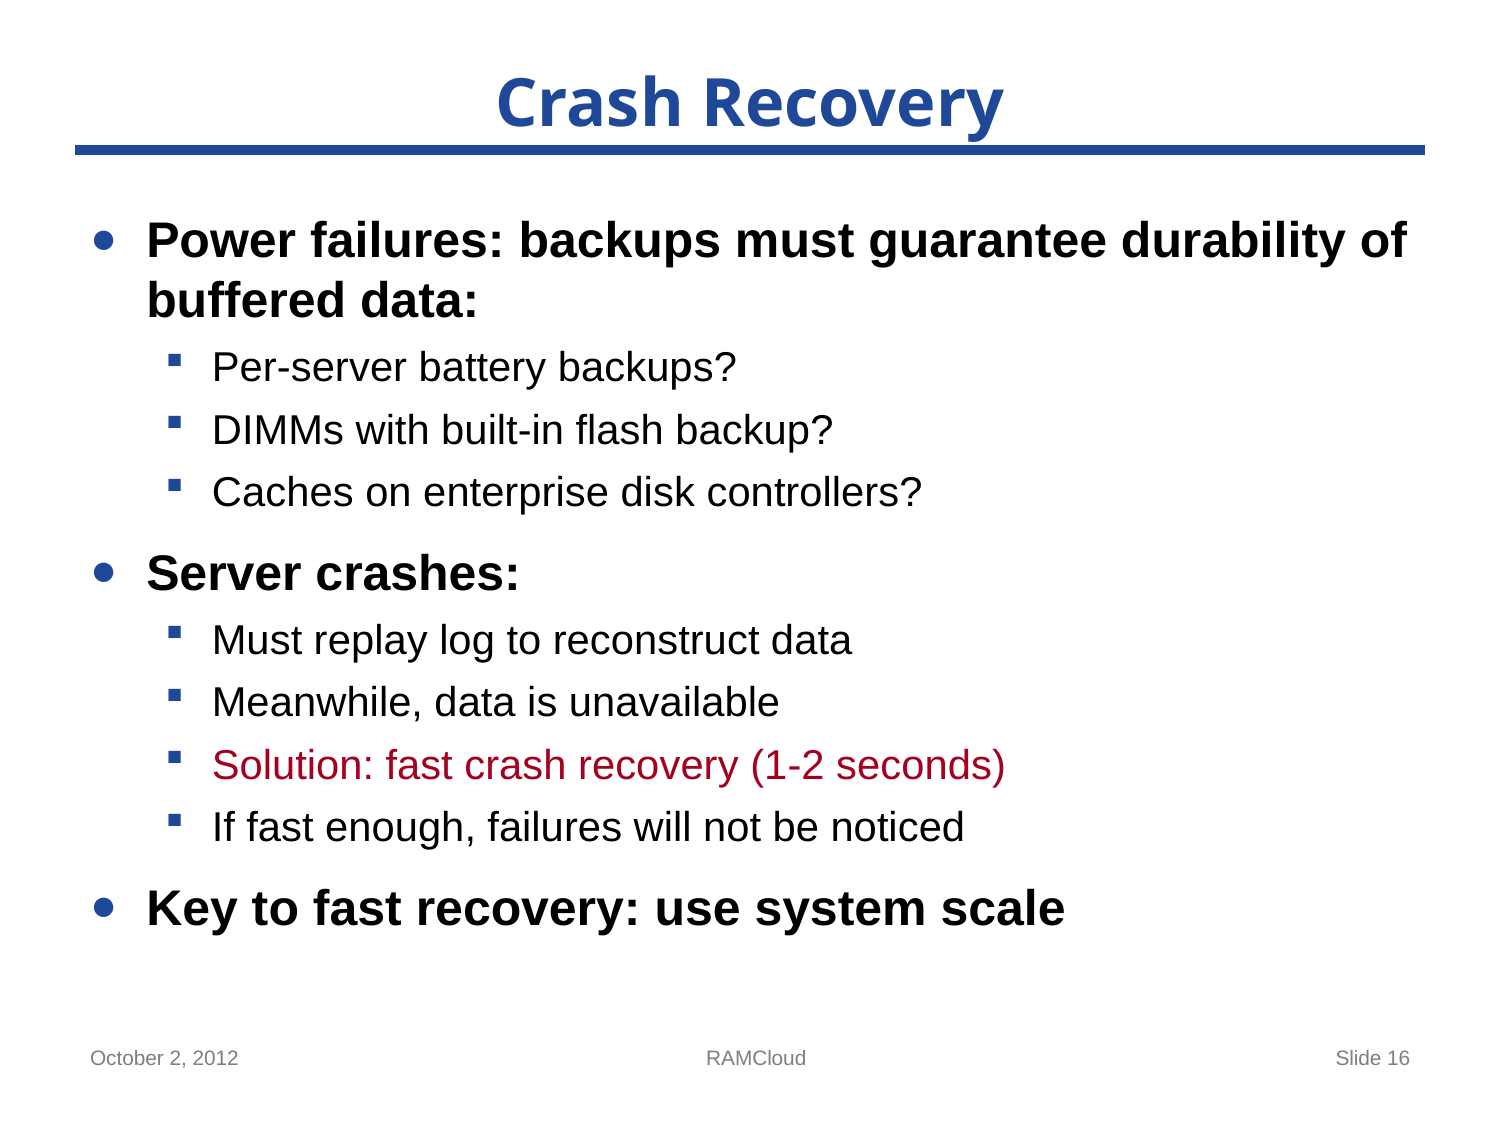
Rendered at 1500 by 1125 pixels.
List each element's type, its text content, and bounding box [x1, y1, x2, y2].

list Power failures: backups must guarantee durability of buffered data: Per-server battery backups? DIMMs with built-in flash backup? Caches on enterprise disk controllers? Server crashes: Must replay log to reconstruct data Meanwhile, data is unavailable Solution: fast crash recovery (1-2 seconds) If fast enough, failures will not be noticed Key to fast recovery: use system scale [75, 200, 1425, 1005]
slide_number Slide 16 [1074, 1037, 1425, 1103]
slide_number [75, 1037, 425, 1103]
footer RAMCloud [474, 1037, 1038, 1103]
title Crash Recovery [75, 50, 1425, 150]
